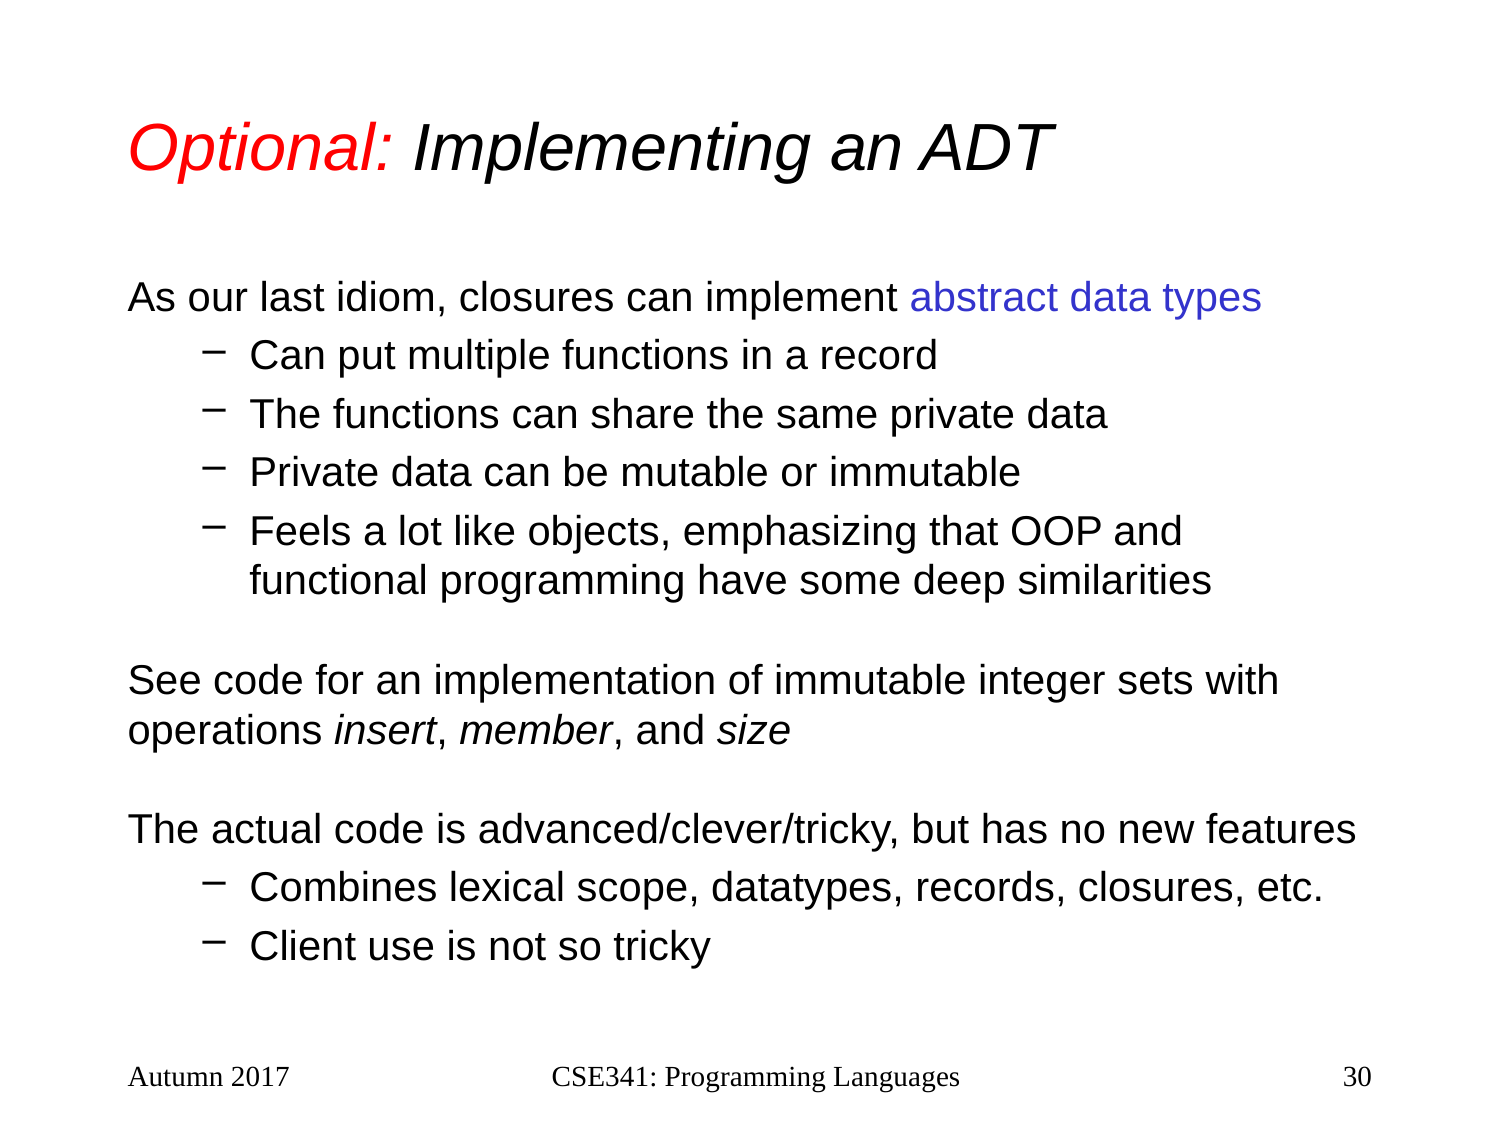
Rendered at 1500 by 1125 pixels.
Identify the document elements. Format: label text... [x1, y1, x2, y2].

slide_number Autumn 2017 [112, 1049, 426, 1125]
footer CSE341: Programming Languages [474, 1049, 1038, 1125]
slide_number 30 [1074, 1049, 1388, 1125]
list As our last idiom, closures can implement abstract data types Can put multiple functions in a record The functions can share the same private data Private data can be mutable or immutable Feels a lot like objects, emphasizing that OOP and functional programming have some deep similarities See code for an implementation of immutable integer sets with operations insert, member, and size The actual code is advanced/clever/tricky, but has no new features Combines lexical scope, datatypes, records, closures, etc. Client use is not so tricky [112, 262, 1388, 1001]
title Optional: Implementing an ADT [112, 49, 1388, 238]
